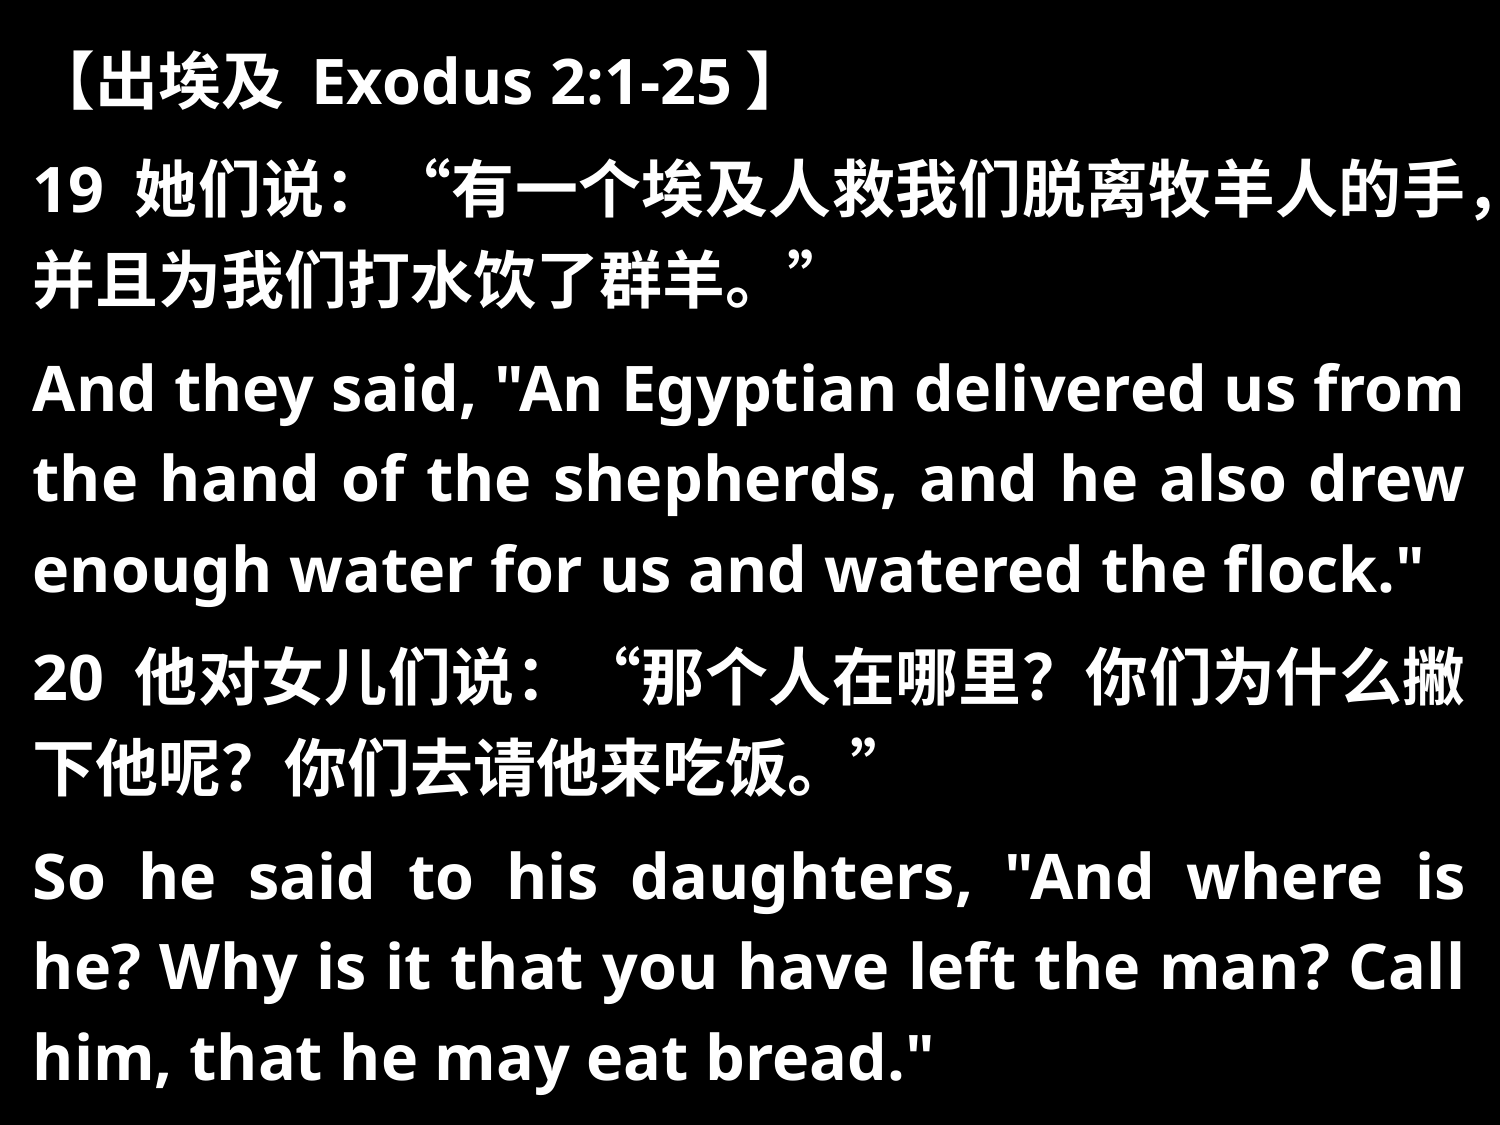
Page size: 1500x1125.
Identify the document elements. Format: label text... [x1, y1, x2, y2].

list 【出埃及 Exodus 2:1-25】 19 她们说：“有一个埃及人救我们脱离牧羊人的手，并且为我们打水饮了群羊。” And they said, "An Egyptian delivered us from the hand of the shepherds, and he also drew enough water for us and watered the flock." 20 他对女儿们说：“那个人在哪里？你们为什么撇下他呢？你们去请他来吃饭。” So he said to his daughters, "And where is he? Why is it that you have left the man? Call him, that he may eat bread." [17, 19, 1483, 1106]
